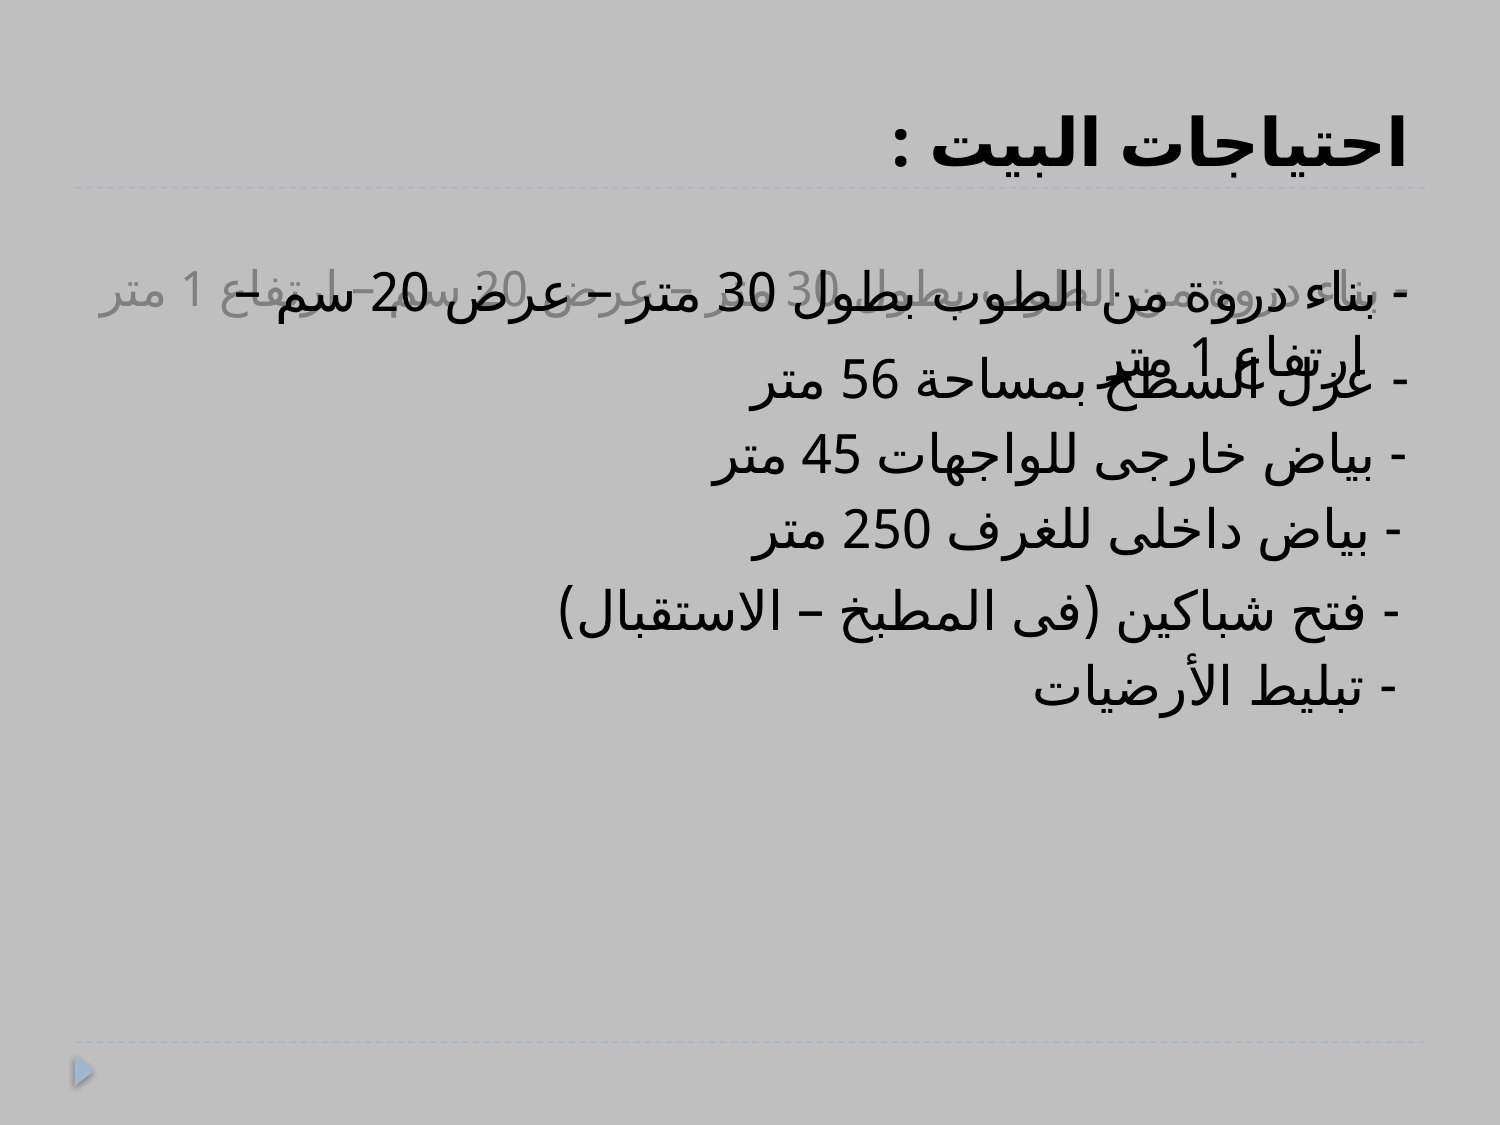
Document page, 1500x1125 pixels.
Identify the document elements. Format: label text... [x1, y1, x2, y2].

text_box - فتح شباكين (فى المطبخ – الاستقبال) [53, 569, 1416, 649]
text_box - بياض داخلى للغرف 250 متر [55, 487, 1419, 568]
title احتياجات البيت : [75, 24, 1425, 188]
text_box - عزل السطح بمساحة 56 متر [62, 337, 1425, 418]
text_box - تبليط الأرضيات [49, 644, 1413, 724]
text_box - بياض خارجى للواجهات 45 متر [74, 412, 1438, 493]
list - بناء دروة من الطوب بطول 30 متر – عرض 20 سم – ارتفاع 1 متر [75, 249, 1425, 337]
